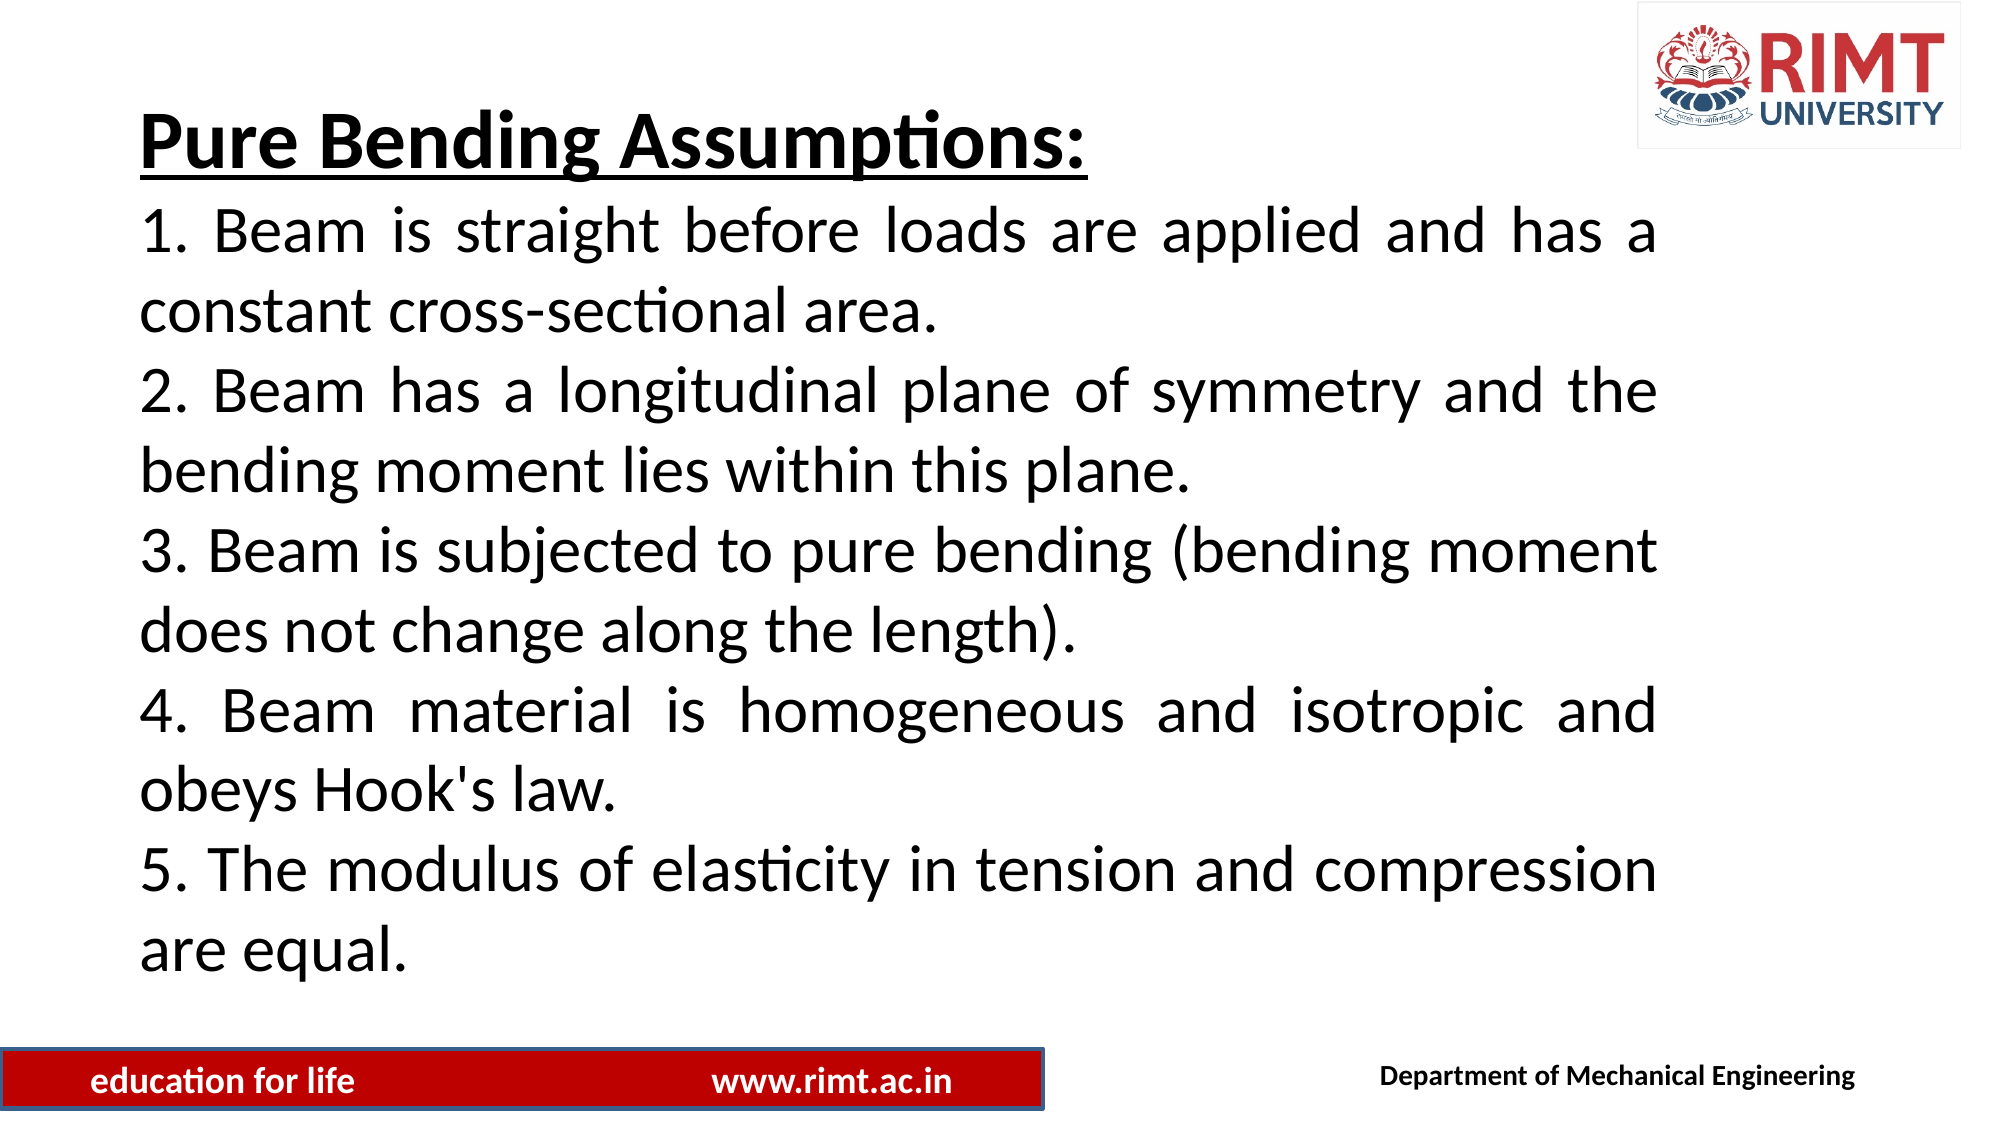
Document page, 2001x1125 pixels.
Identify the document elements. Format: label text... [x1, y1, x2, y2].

picture [1637, 1, 1961, 149]
text_box Pure Bending Assumptions: 1. Beam is straight before loads are applied and has a constant cross-sectional area. 2. Beam has a longitudinal plane of symmetry and the bending moment lies within this plane. 3. Beam is subjected to pure bending (bending moment does not change along the length). 4. Beam material is homogeneous and isotropic and obeys Hook's law. 5. The modulus of elasticity in tension and compression are equal. [125, 78, 1675, 993]
text_box education for life www.rimt.ac.in [0, 1047, 1045, 1111]
text_box Department of Mechanical Engineering [1280, 1044, 1956, 1104]
